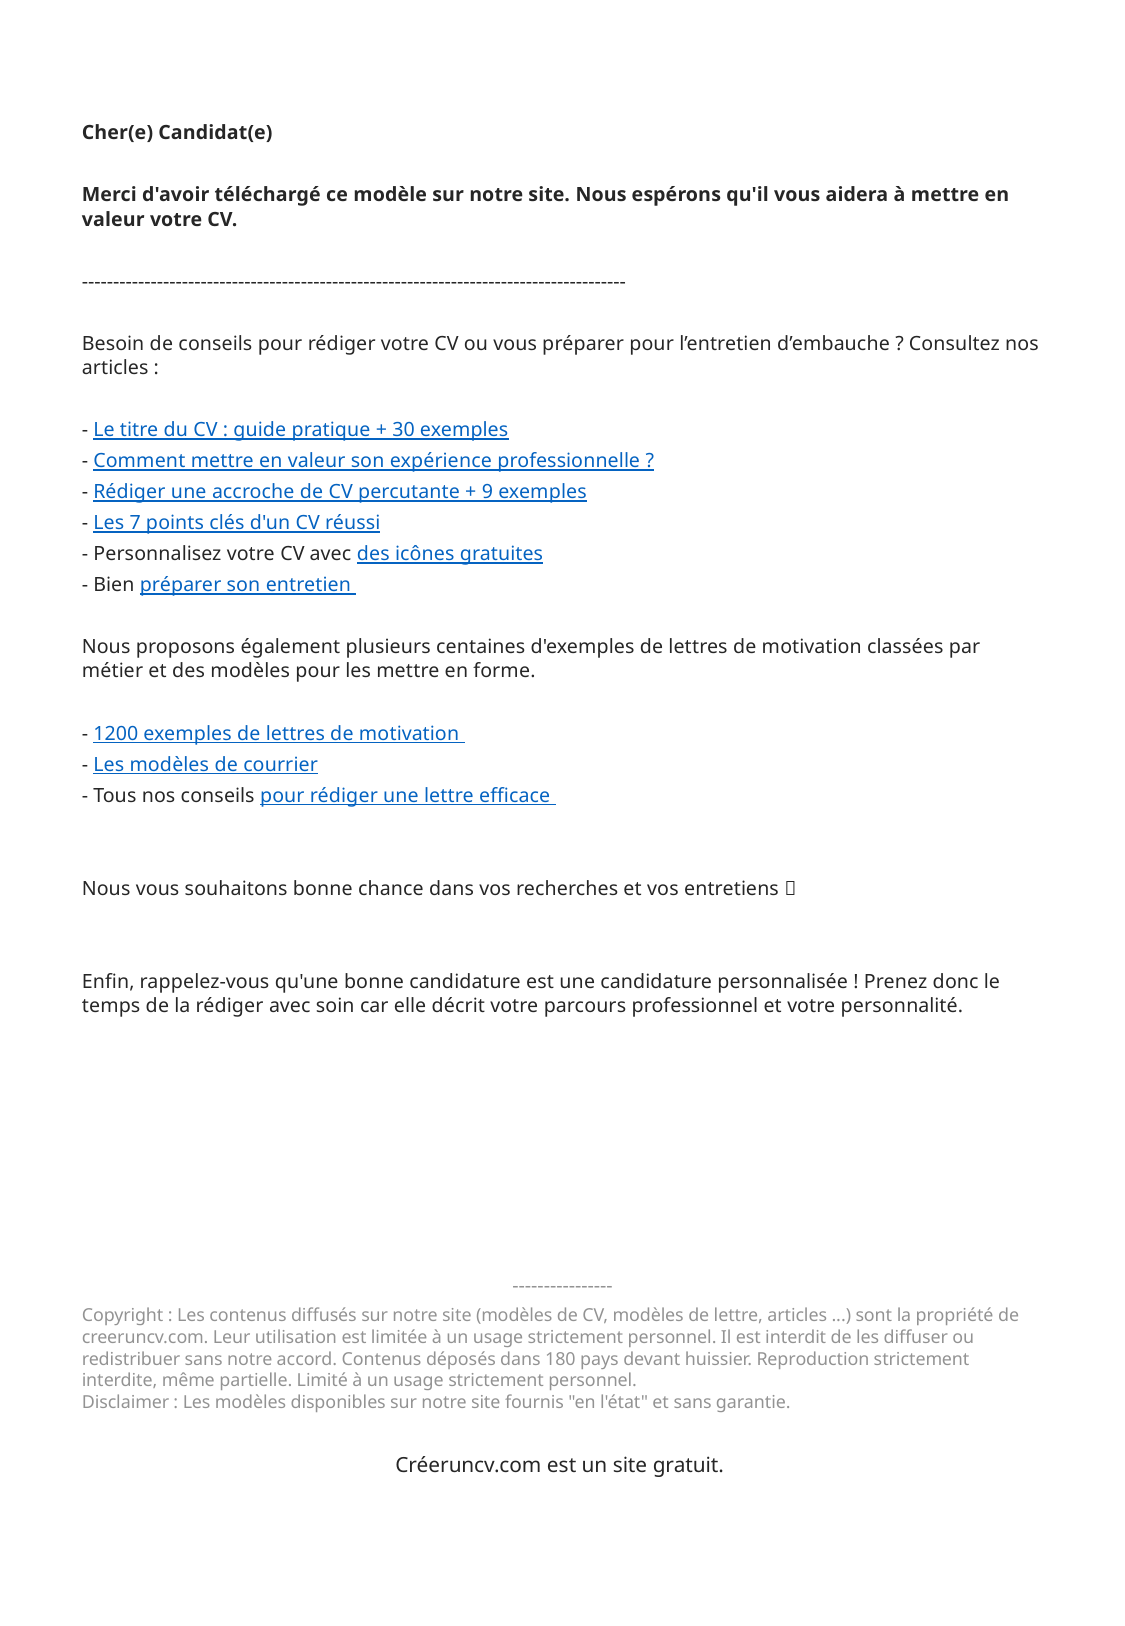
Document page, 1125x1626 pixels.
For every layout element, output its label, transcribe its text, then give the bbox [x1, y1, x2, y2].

list Cher(e) Candidat(e) Merci d'avoir téléchargé ce modèle sur notre site. Nous espérons qu'il vous aidera à mettre en valeur votre CV. --------------------------------------------------------------------------------------- Besoin de conseils pour rédiger votre CV ou vous préparer pour l’entretien d’embauche ? Consultez nos articles : - Le titre du CV : guide pratique + 30 exemples - Comment mettre en valeur son expérience professionnelle ? - Rédiger une accroche de CV percutante + 9 exemples - Les 7 points clés d'un CV réussi - Personnalisez votre CV avec des icônes gratuites - Bien préparer son entretien Nous proposons également plusieurs centaines d'exemples de lettres de motivation classées par métier et des modèles pour les mettre en forme. - 1200 exemples de lettres de motivation - Les modèles de courrier - Tous nos conseils pour rédiger une lettre efficace Nous vous souhaitons bonne chance dans vos recherches et vos entretiens  Enfin, rappelez-vous qu'une bonne candidature est une candidature personnalisée ! Prenez donc le temps de la rédiger avec soin car elle décrit votre parcours professionnel et votre personnalité. ---------------- Copyright : Les contenus diffusés sur notre site (modèles de CV, modèles de lettre, articles ...) sont la propriété de creeruncv.com. Leur utilisation est limitée à un usage strictement personnel. Il est interdit de les diffuser ou redistribuer sans notre accord. Contenus déposés dans 180 pays devant huissier. Reproduction strictement interdite, même partielle. Limité à un usage strictement personnel. Disclaimer : Les modèles disponibles sur notre site fournis "en l'état" et sans garantie. Créeruncv.com est un site gratuit. [66, 113, 1059, 1506]
